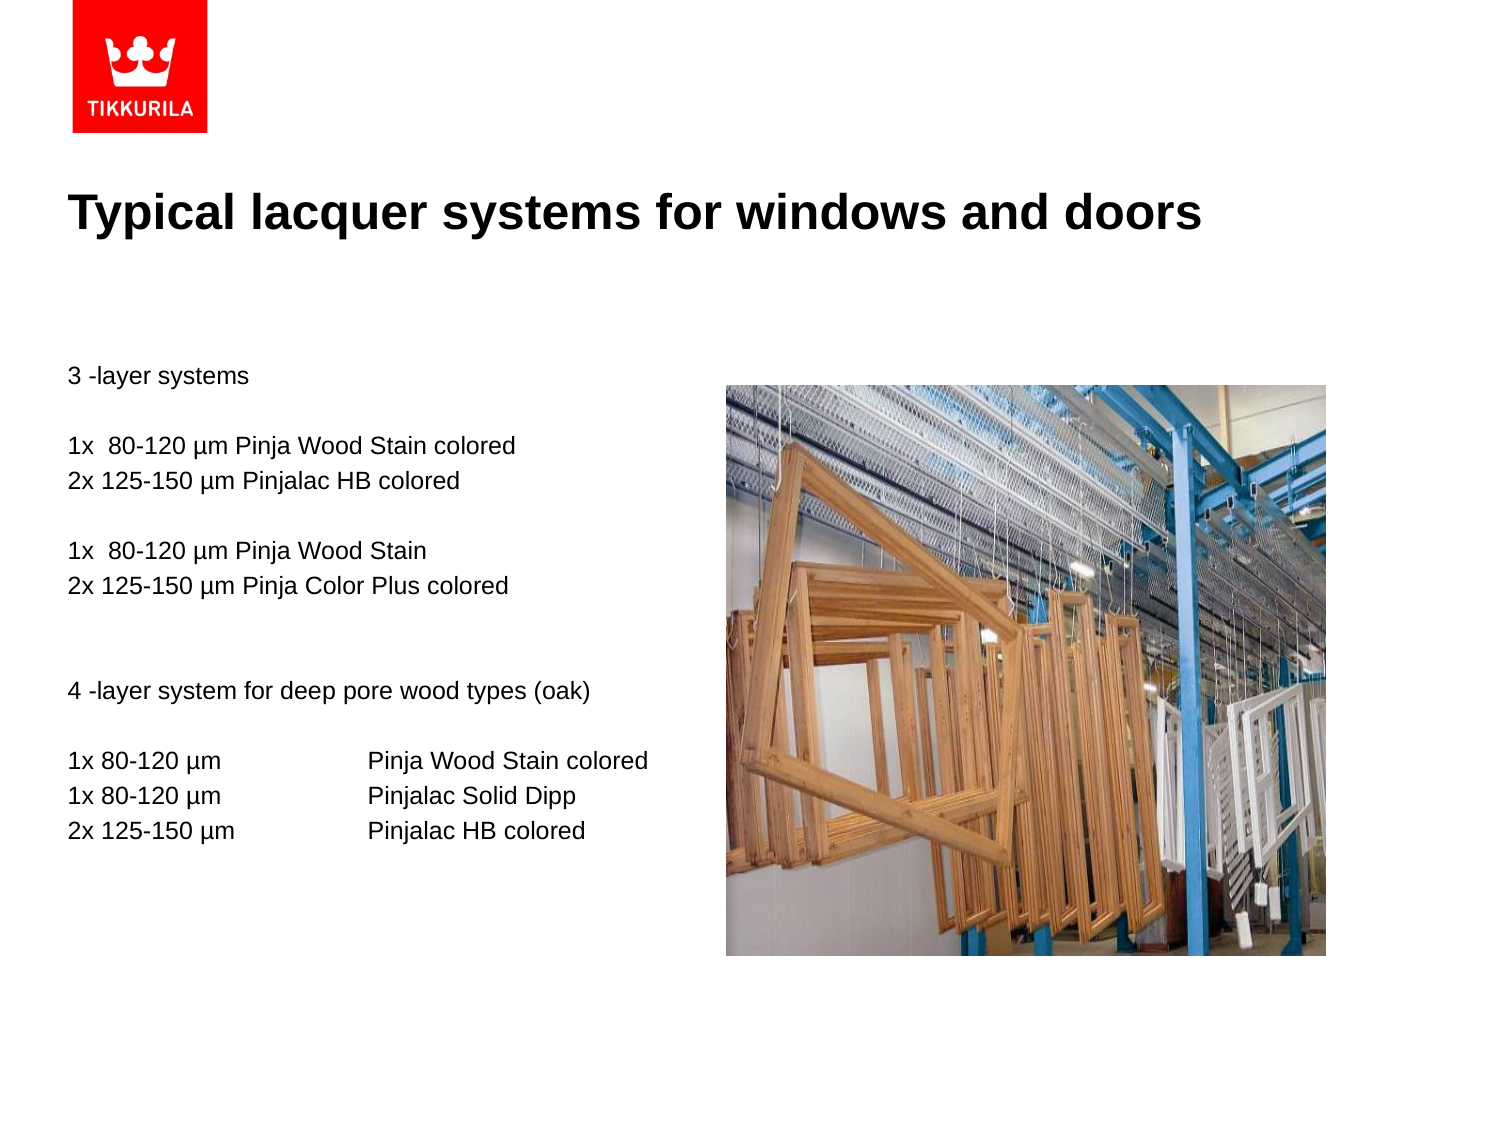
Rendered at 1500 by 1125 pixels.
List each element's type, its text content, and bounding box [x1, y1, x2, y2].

list 3 -layer systems 1x 80-120 µm Pinja Wood Stain colored 2x 125-150 µm Pinjalac HB colored 1x 80-120 µm Pinja Wood Stain 2x 125-150 µm Pinja Color Plus colored 4 -layer system for deep pore wood types (oak) 1x 80-120 µm Pinja Wood Stain colored 1x 80-120 µm Pinjalac Solid Dipp 2x 125-150 µm Pinjalac HB colored [52, 282, 1442, 1006]
picture [72, 0, 208, 133]
picture [726, 385, 1326, 956]
title Typical lacquer systems for windows and doors [52, 134, 1442, 282]
